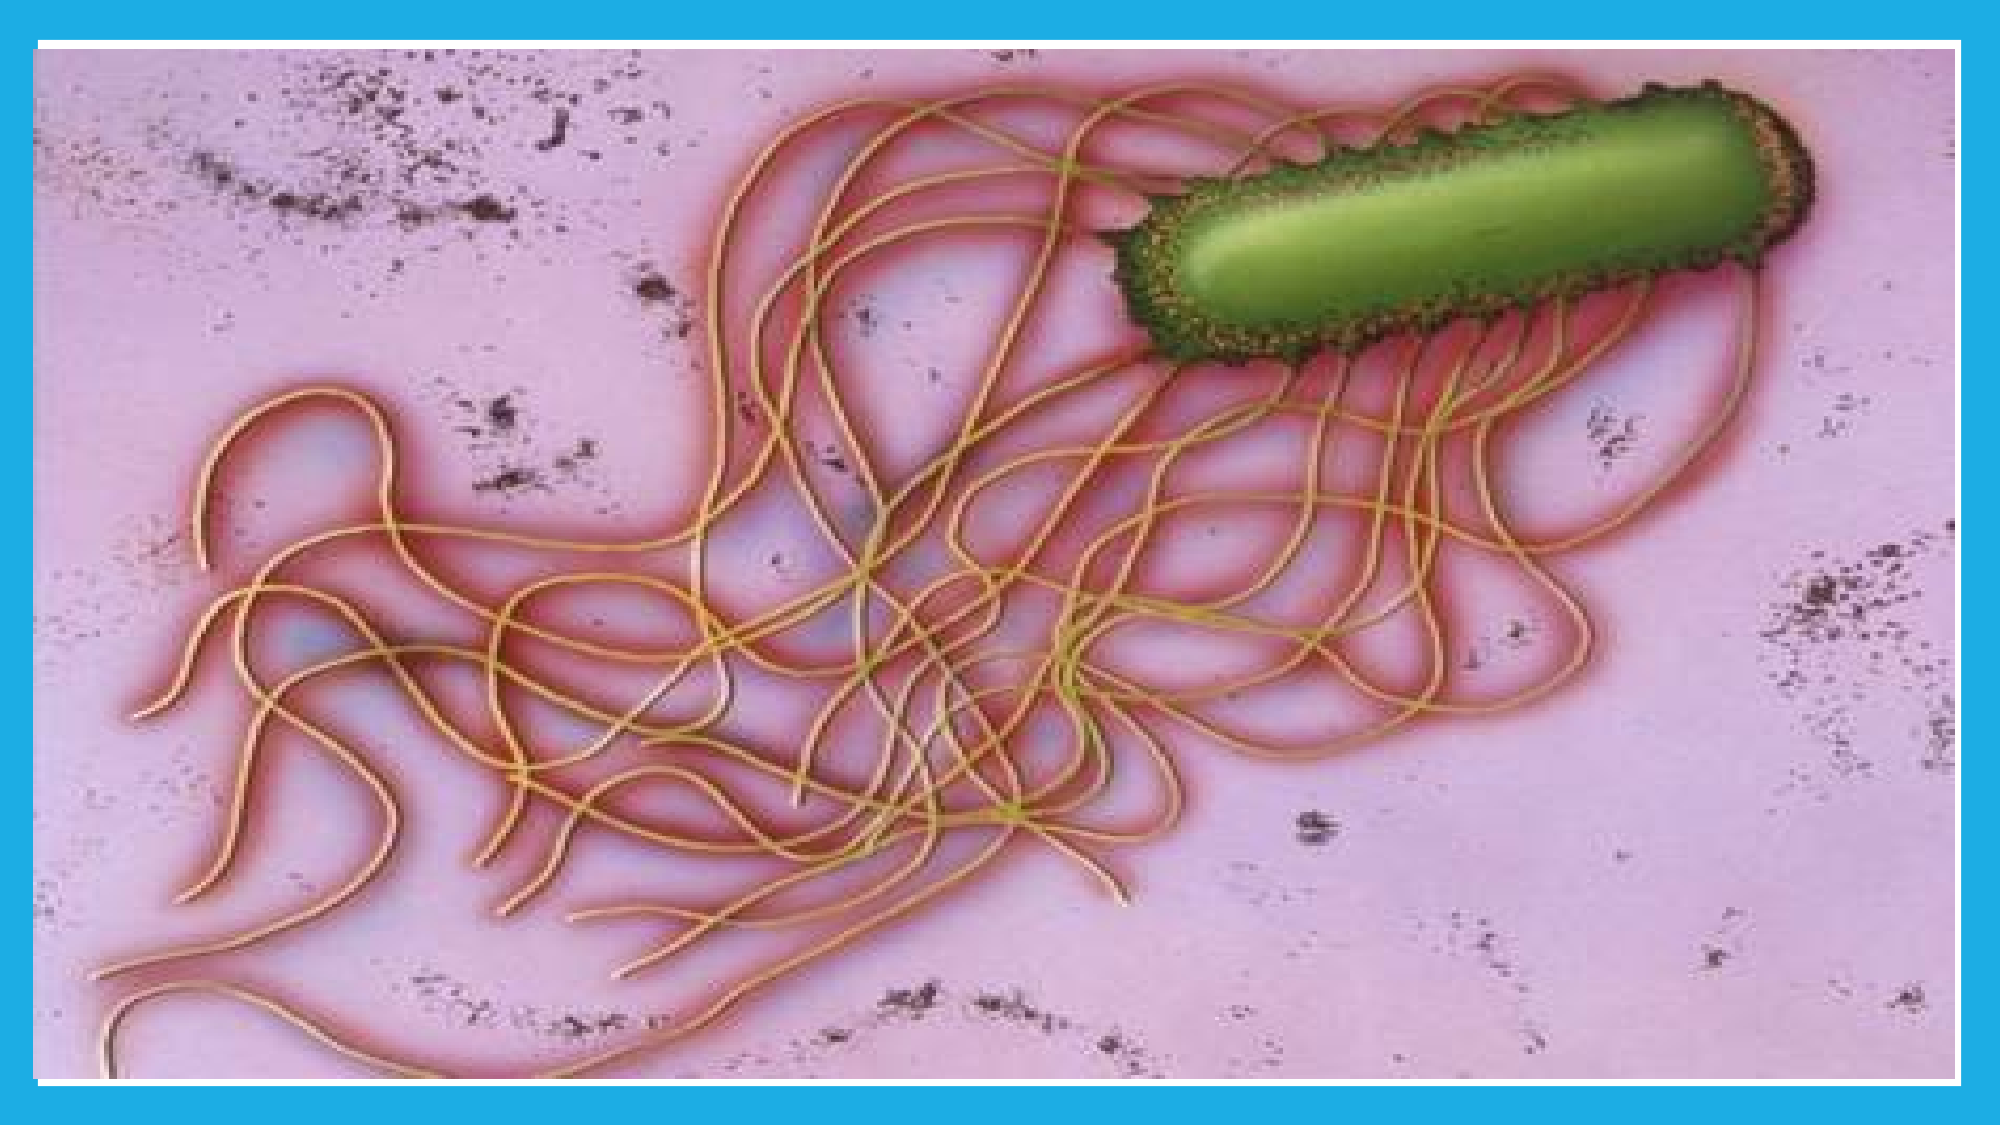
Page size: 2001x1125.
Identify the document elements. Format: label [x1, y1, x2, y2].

picture [32, 49, 1955, 1079]
